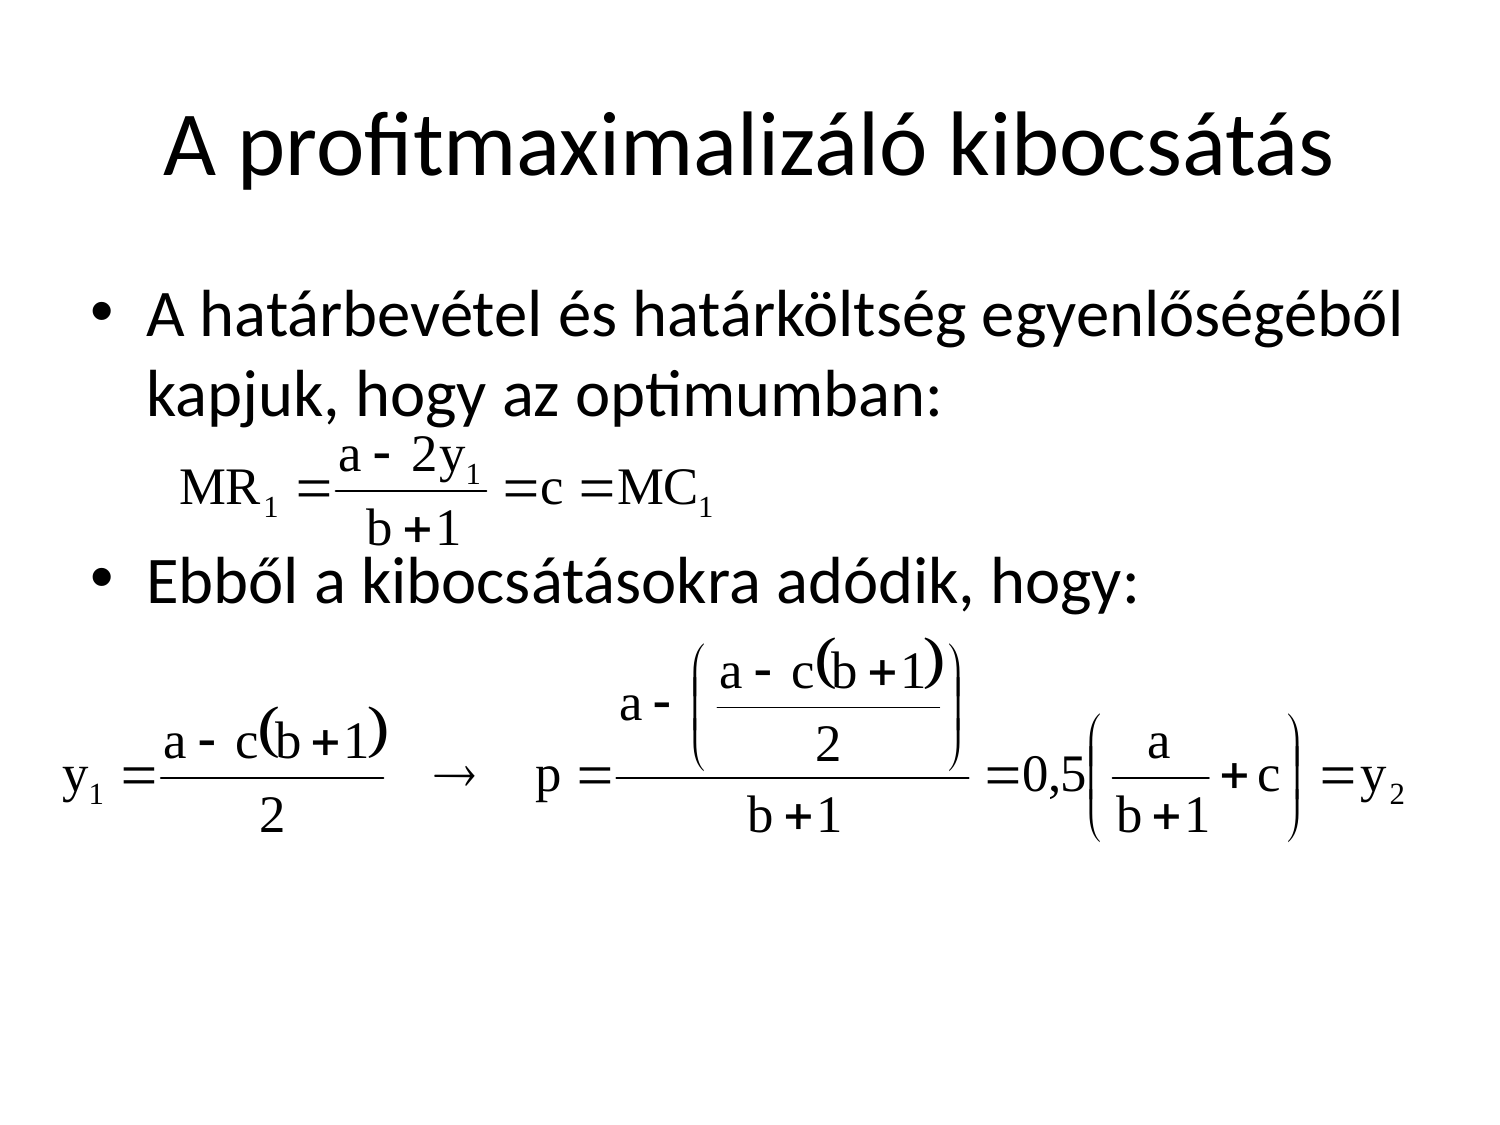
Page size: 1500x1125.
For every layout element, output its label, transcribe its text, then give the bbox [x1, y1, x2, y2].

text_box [170, 420, 721, 558]
list A határbevétel és határköltség egyenlőségéből kapjuk, hogy az optimumban: Ebből a kibocsátásokra adódik, hogy: [75, 262, 1425, 1005]
title A profitmaximalizáló kibocsátás [75, 45, 1425, 233]
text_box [52, 633, 1415, 854]
